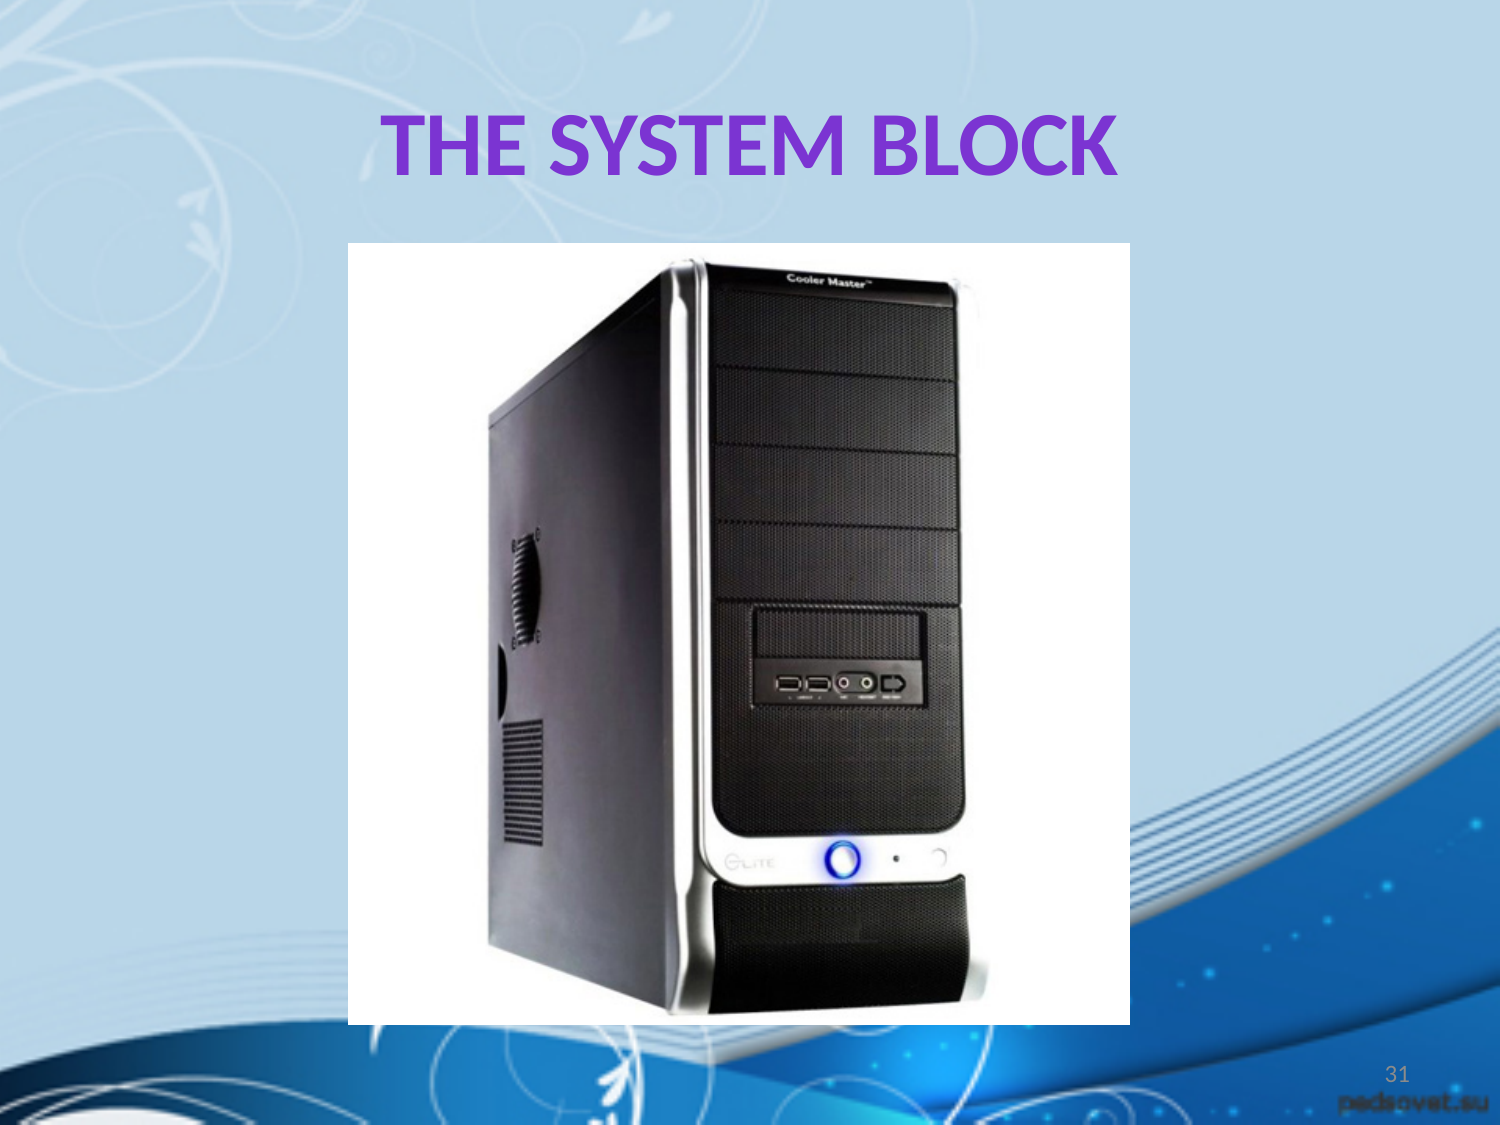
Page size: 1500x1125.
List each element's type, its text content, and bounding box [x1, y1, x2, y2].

title The system block [75, 45, 1425, 233]
slide_number 31 [1074, 1042, 1425, 1103]
picture [0, 0, 1500, 1125]
